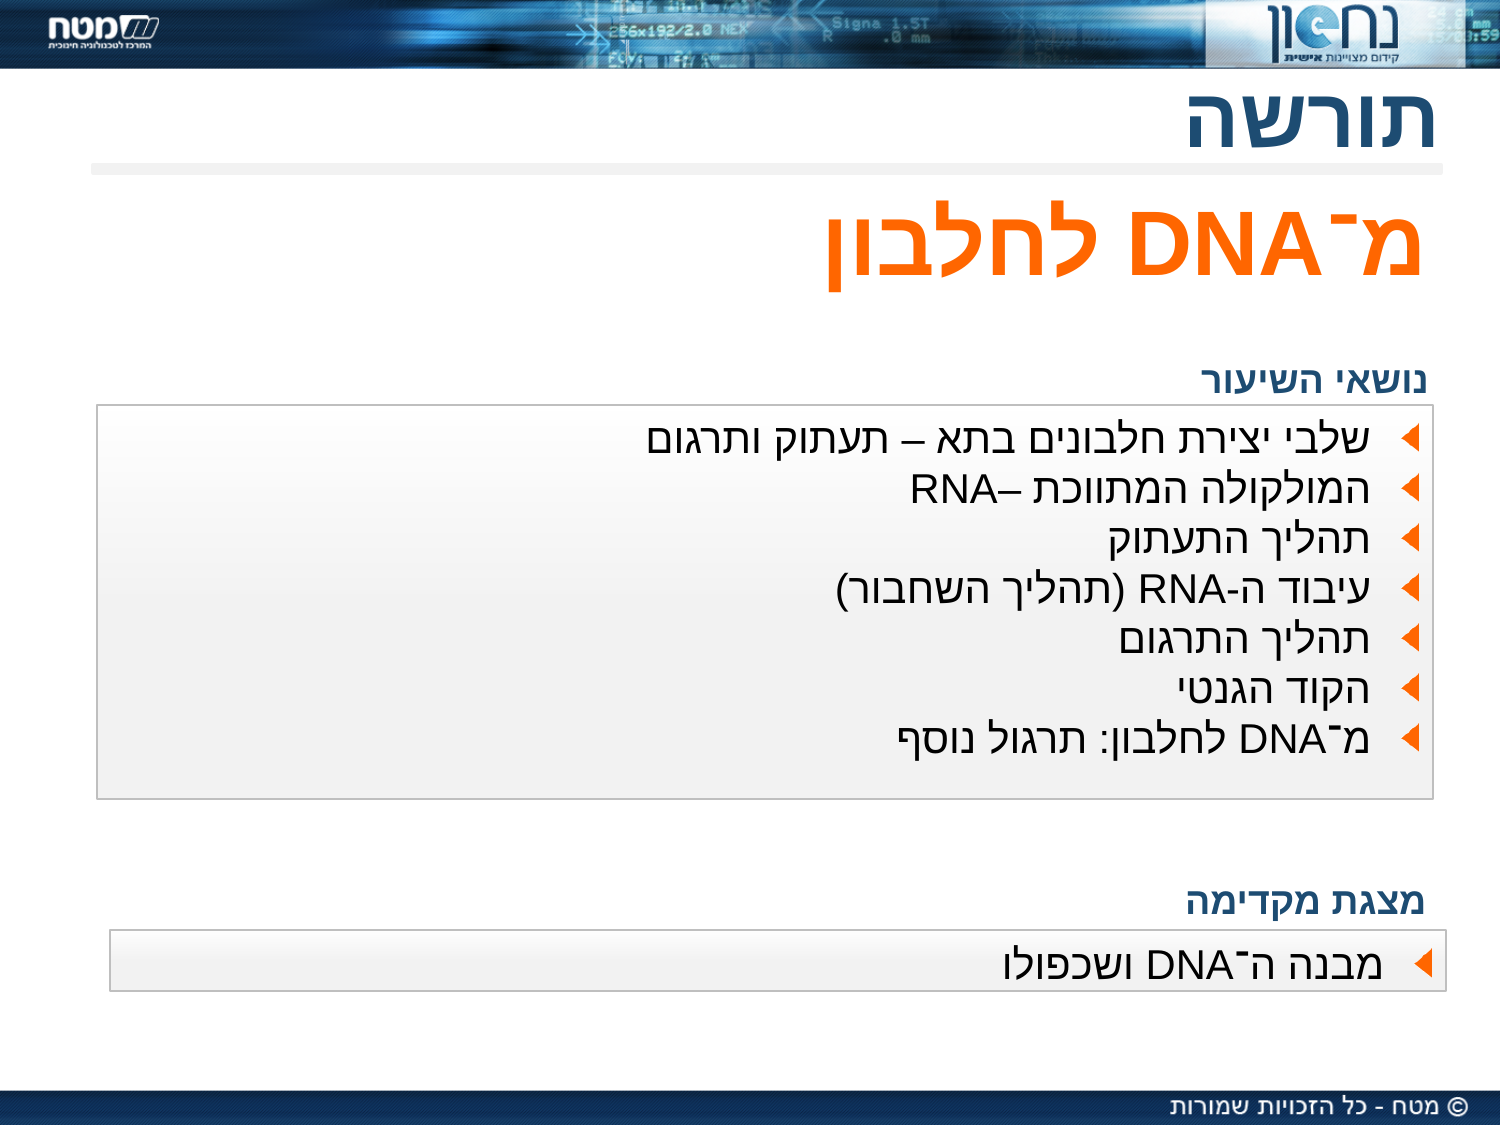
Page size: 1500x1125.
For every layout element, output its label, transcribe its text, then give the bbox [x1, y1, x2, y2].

picture [0, 0, 1500, 1125]
text_box מבנה ה־DNA ושכפולו [108, 928, 1448, 993]
text_box תורשה [115, 56, 1455, 172]
text_box [93, 165, 1441, 173]
text_box נושאי השיעור [1186, 348, 1444, 408]
text_box מ־DNA לחלבון [105, 176, 1442, 302]
text_box שלבי יצירת חלבונים בתא – תעתוק ותרגום המולקולה המתווכת –RNA תהליך התעתוק עיבוד ה-RNA (תהליך השחבור) תהליך התרגום הקוד הגנטי מ־DNA לחלבון: תרגול נוסף [95, 403, 1435, 801]
text_box מצגת מקדימה [1170, 869, 1442, 928]
